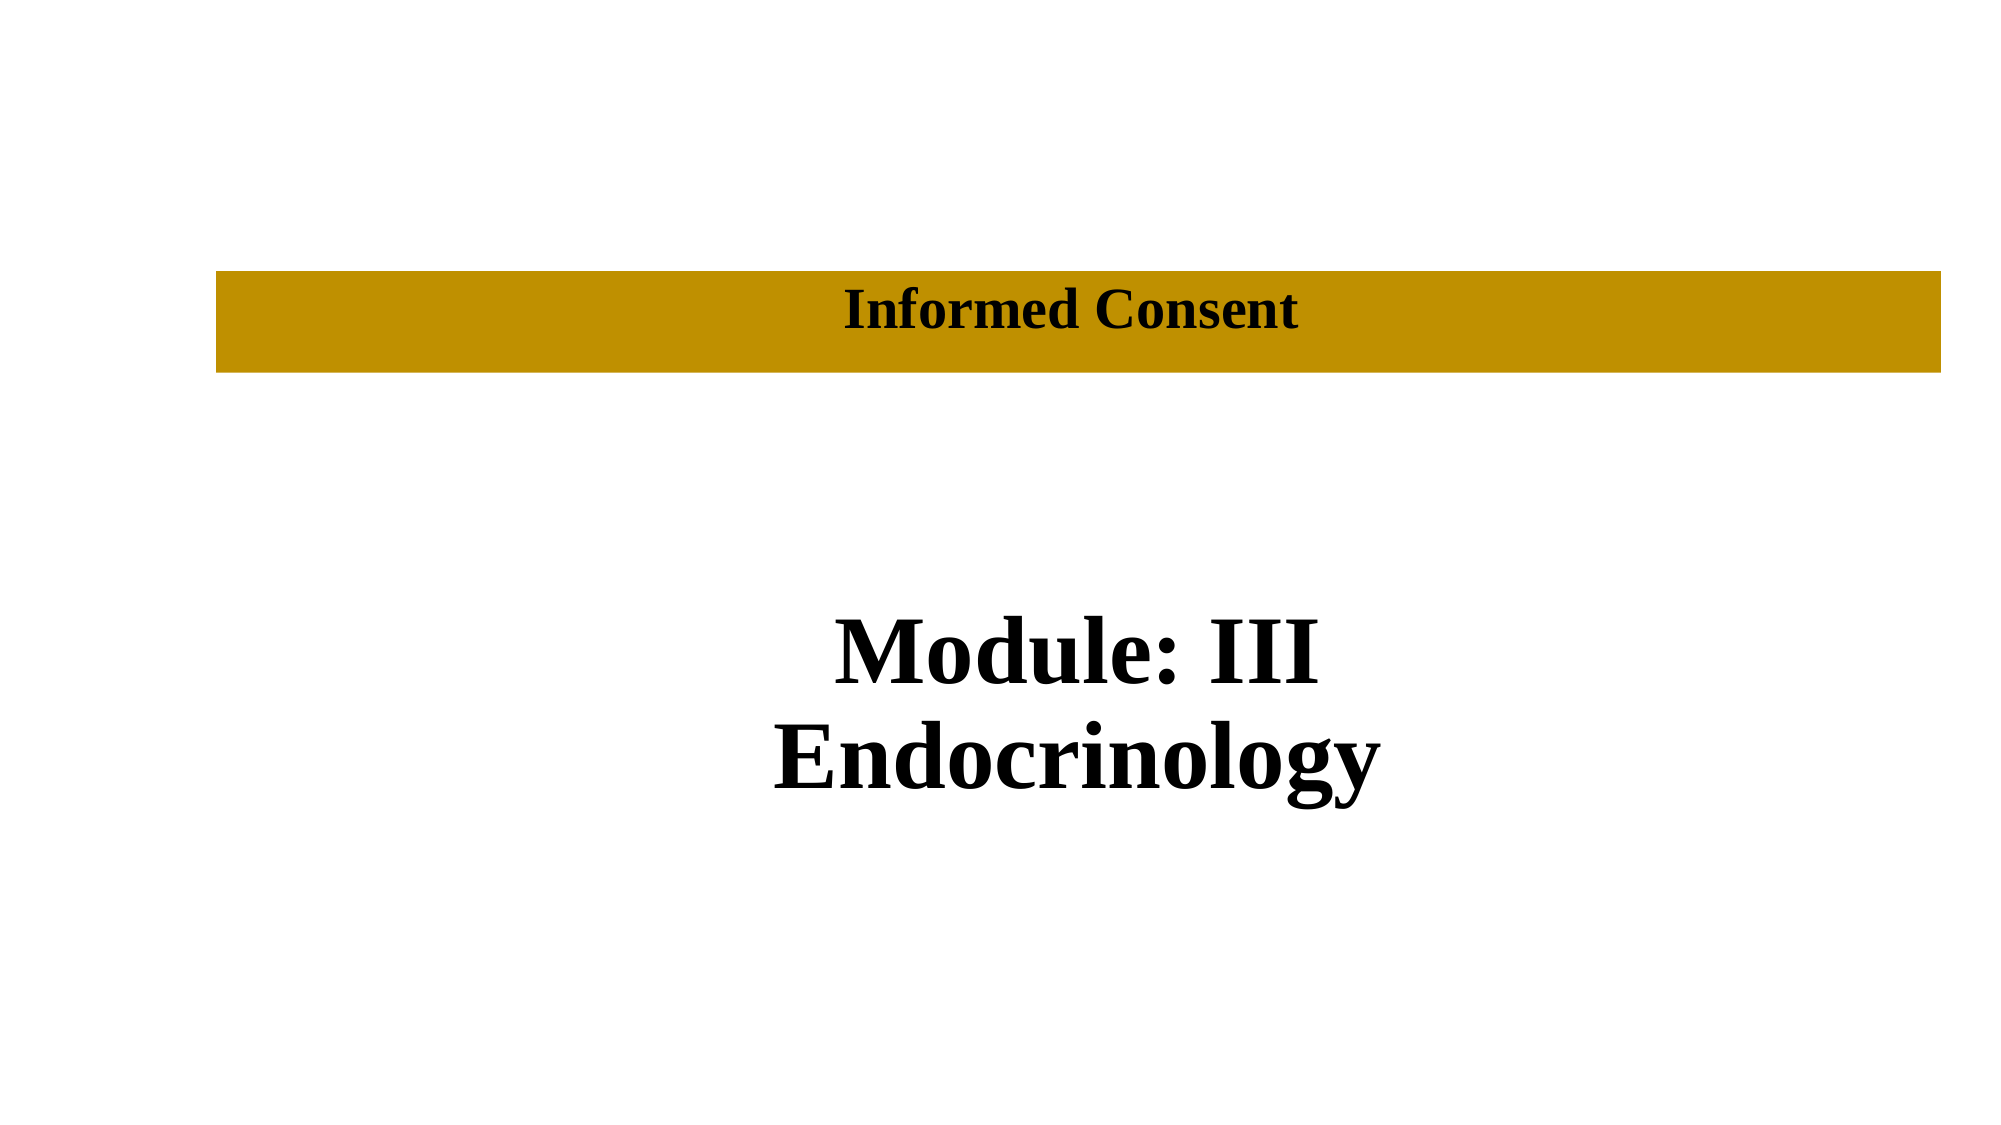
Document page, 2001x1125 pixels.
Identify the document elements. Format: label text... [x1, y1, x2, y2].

list Informed Consent [216, 271, 1941, 373]
title Module: III Endocrinology [216, 592, 1941, 817]
